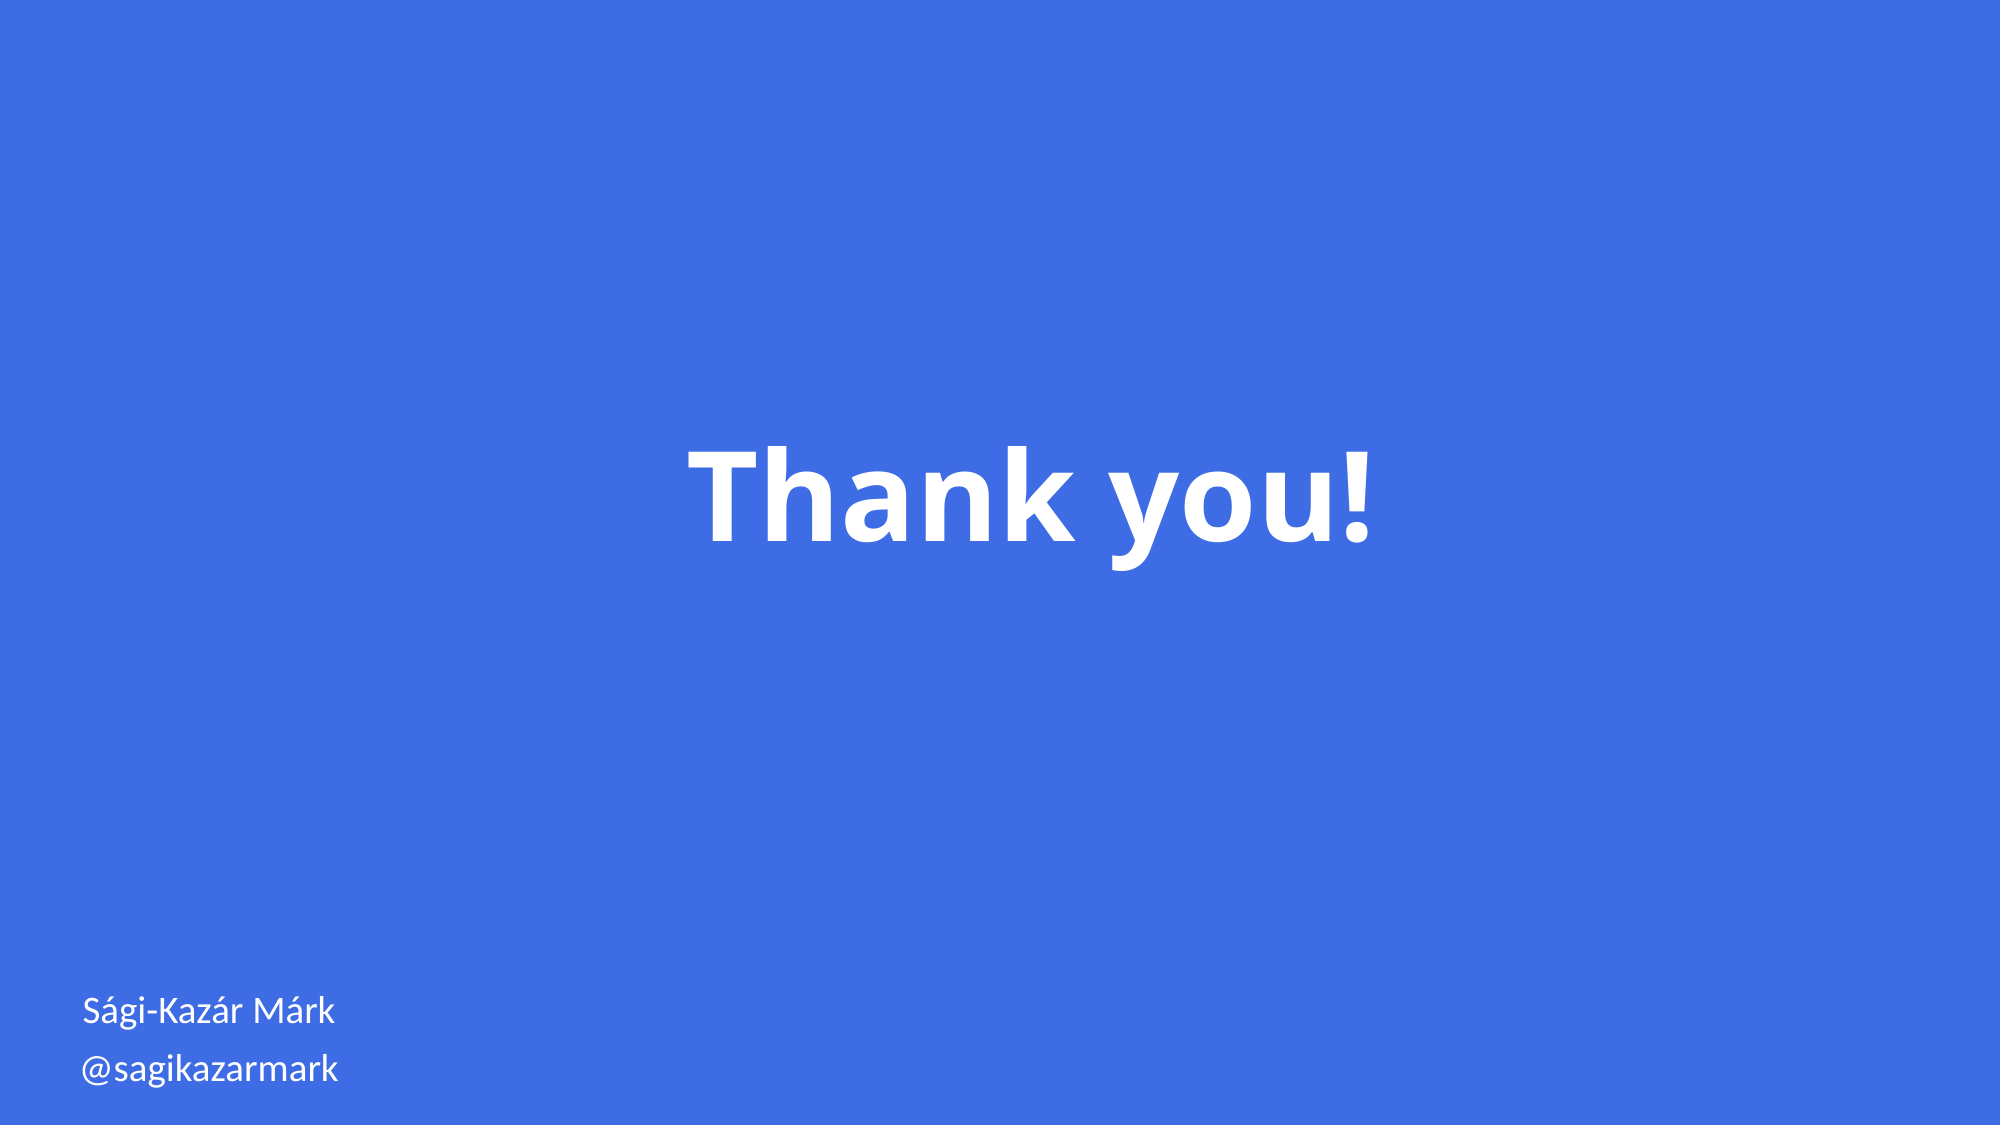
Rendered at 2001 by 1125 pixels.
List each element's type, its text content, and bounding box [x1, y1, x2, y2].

title Thank you! [137, 184, 1925, 576]
subtitle Sági-Kazár Márk @sagikazarmark [29, 982, 389, 1101]
